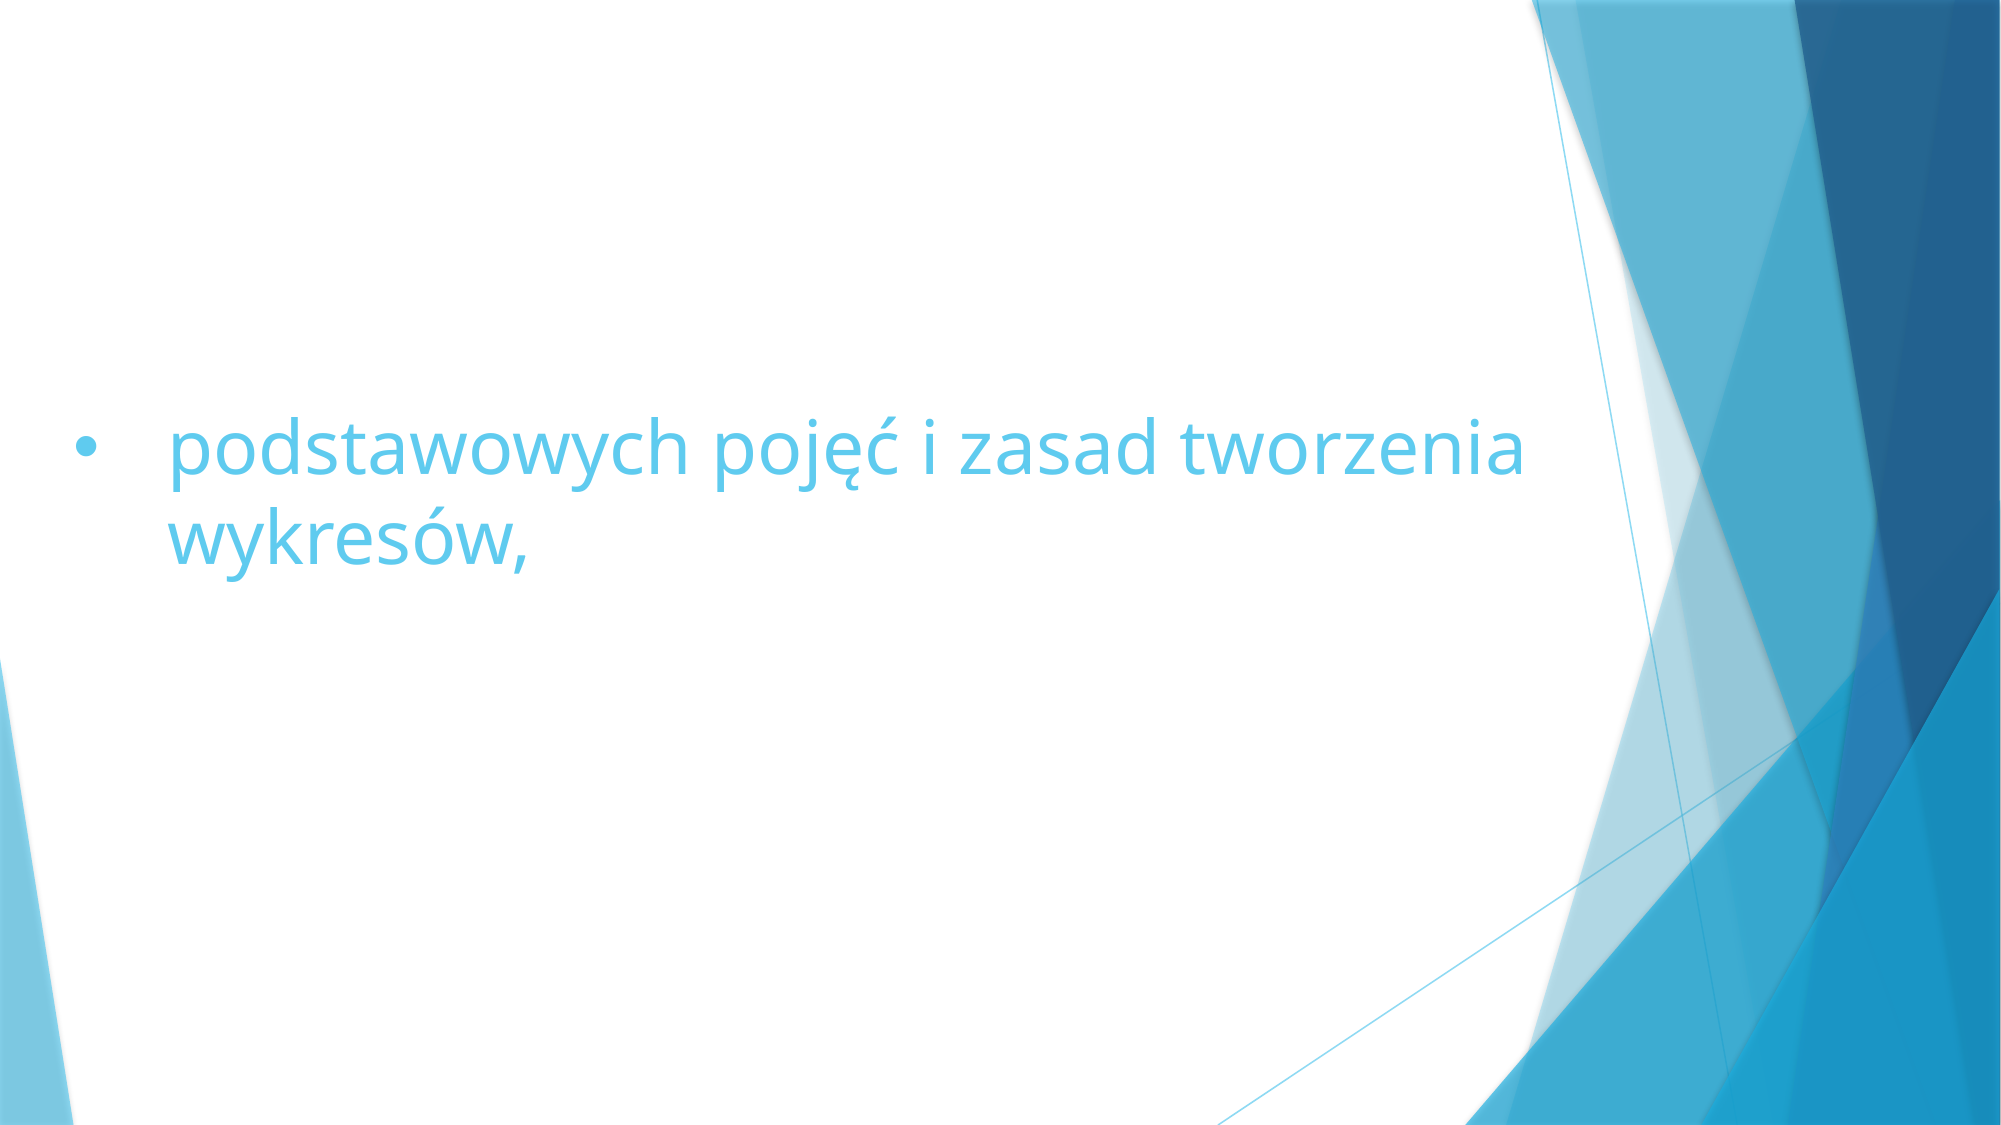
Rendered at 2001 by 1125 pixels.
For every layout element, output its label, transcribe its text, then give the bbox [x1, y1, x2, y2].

title podstawowych pojęć i zasad tworzenia wykresów, [58, 111, 1737, 1048]
